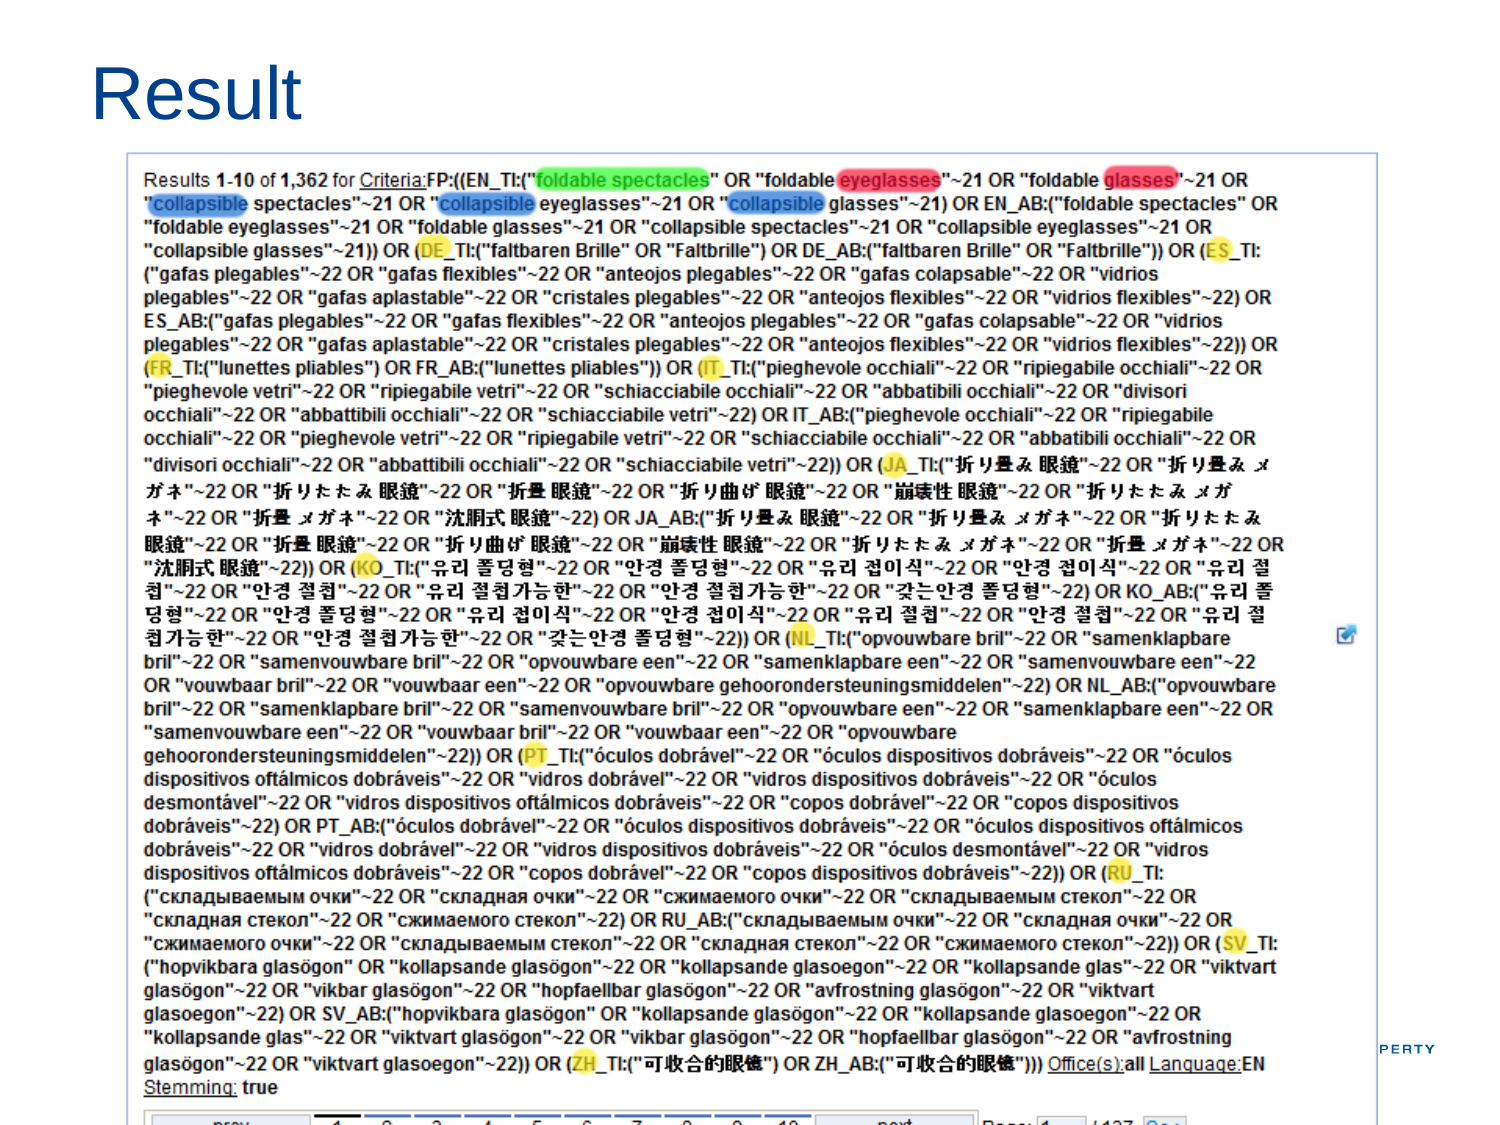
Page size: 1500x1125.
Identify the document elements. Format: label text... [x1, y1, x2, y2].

title Result [75, 0, 1425, 184]
picture [0, 0, 1500, 1125]
